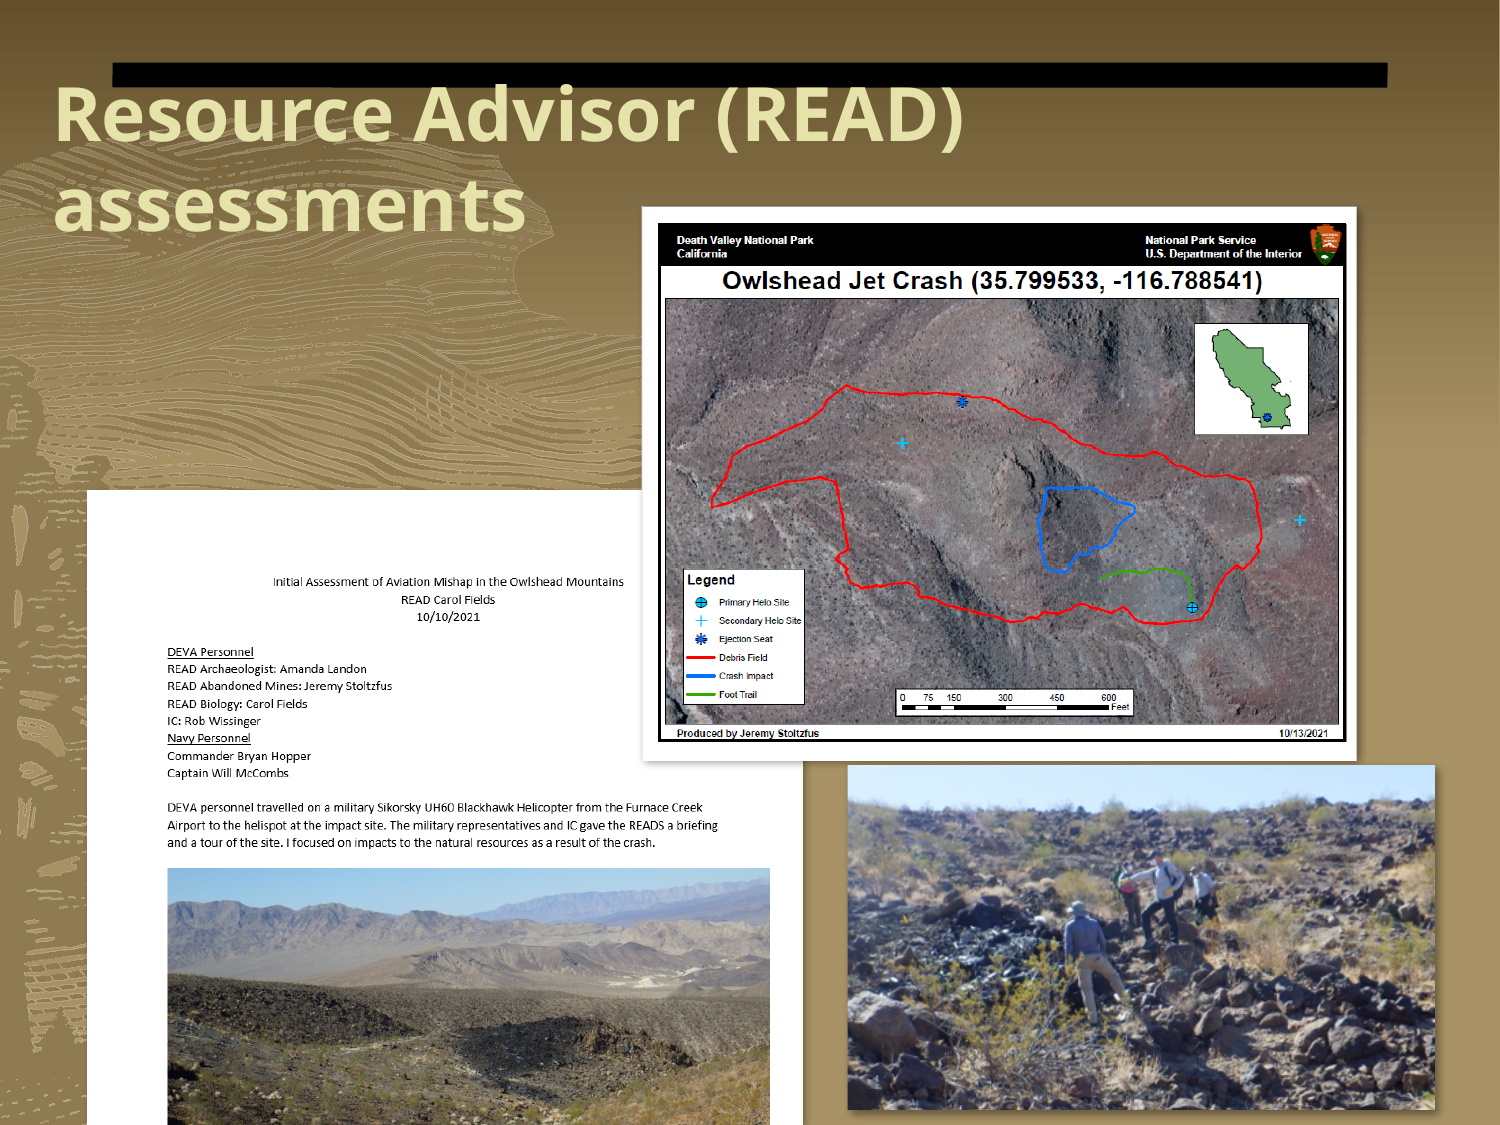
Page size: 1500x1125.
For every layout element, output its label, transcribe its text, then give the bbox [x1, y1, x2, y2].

picture [847, 765, 1436, 1110]
title Resource Advisor (READ) assessments [37, 99, 1438, 213]
picture [0, 112, 1357, 1125]
